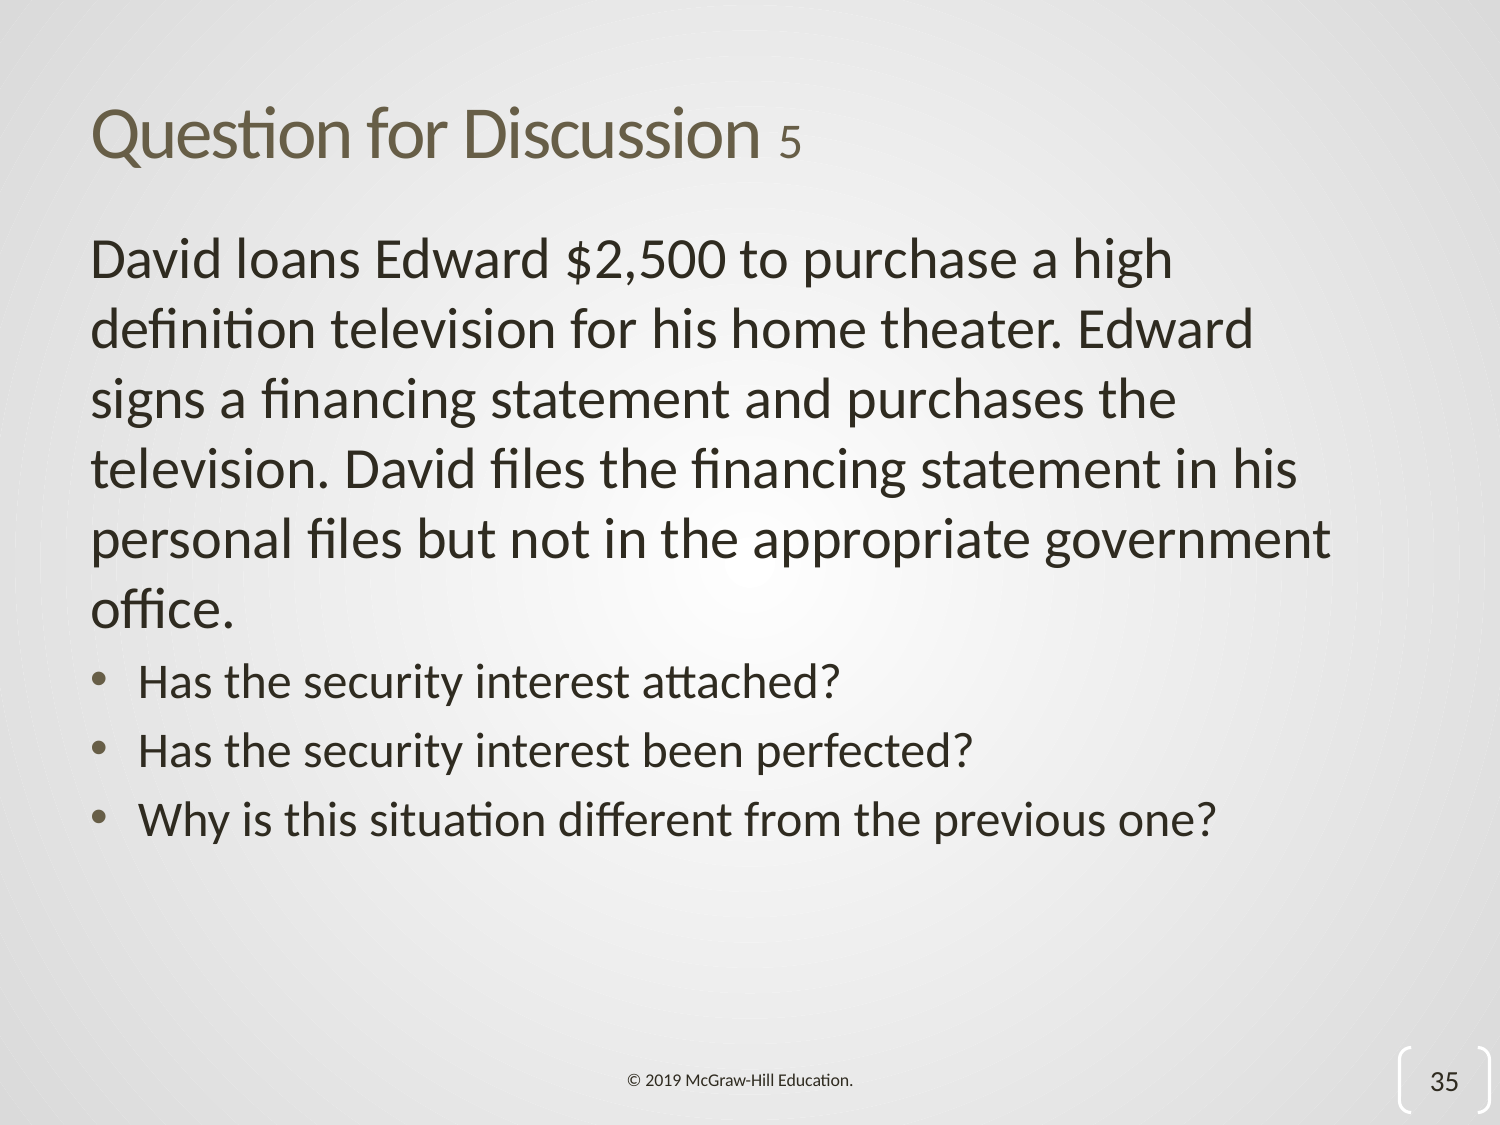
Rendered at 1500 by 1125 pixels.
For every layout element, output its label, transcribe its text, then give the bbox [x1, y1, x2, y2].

title Question for Discussion 5 [75, 45, 1325, 212]
slide_number 35 [1397, 1045, 1492, 1115]
list David loans Edward $2,500 to purchase a high definition television for his home theater. Edward signs a financing statement and purchases the television. David files the financing statement in his personal files but not in the appropriate government office. Has the security interest attached? Has the security interest been perfected? Why is this situation different from the previous one? [75, 212, 1363, 1025]
